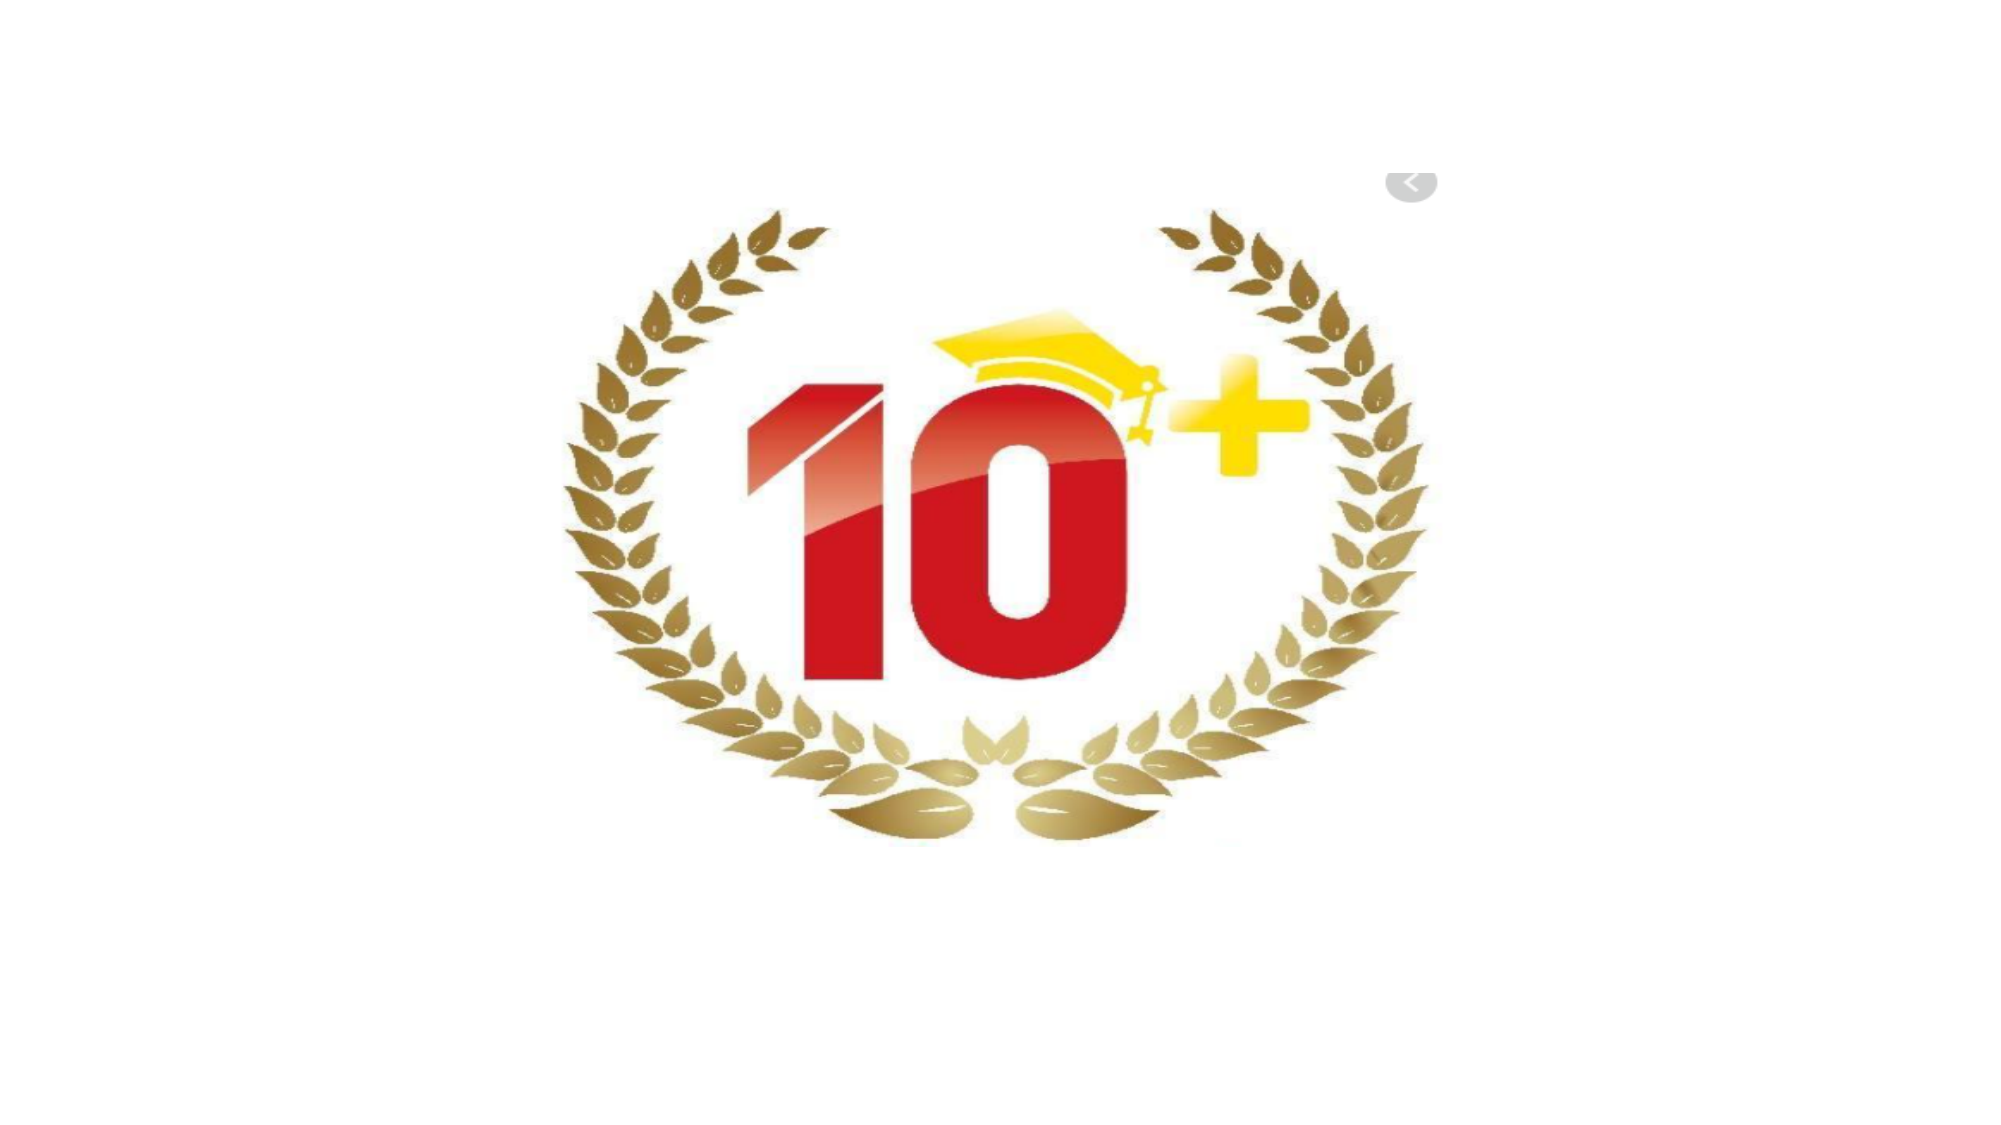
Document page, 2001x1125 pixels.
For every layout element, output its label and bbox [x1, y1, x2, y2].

picture [531, 173, 1460, 847]
